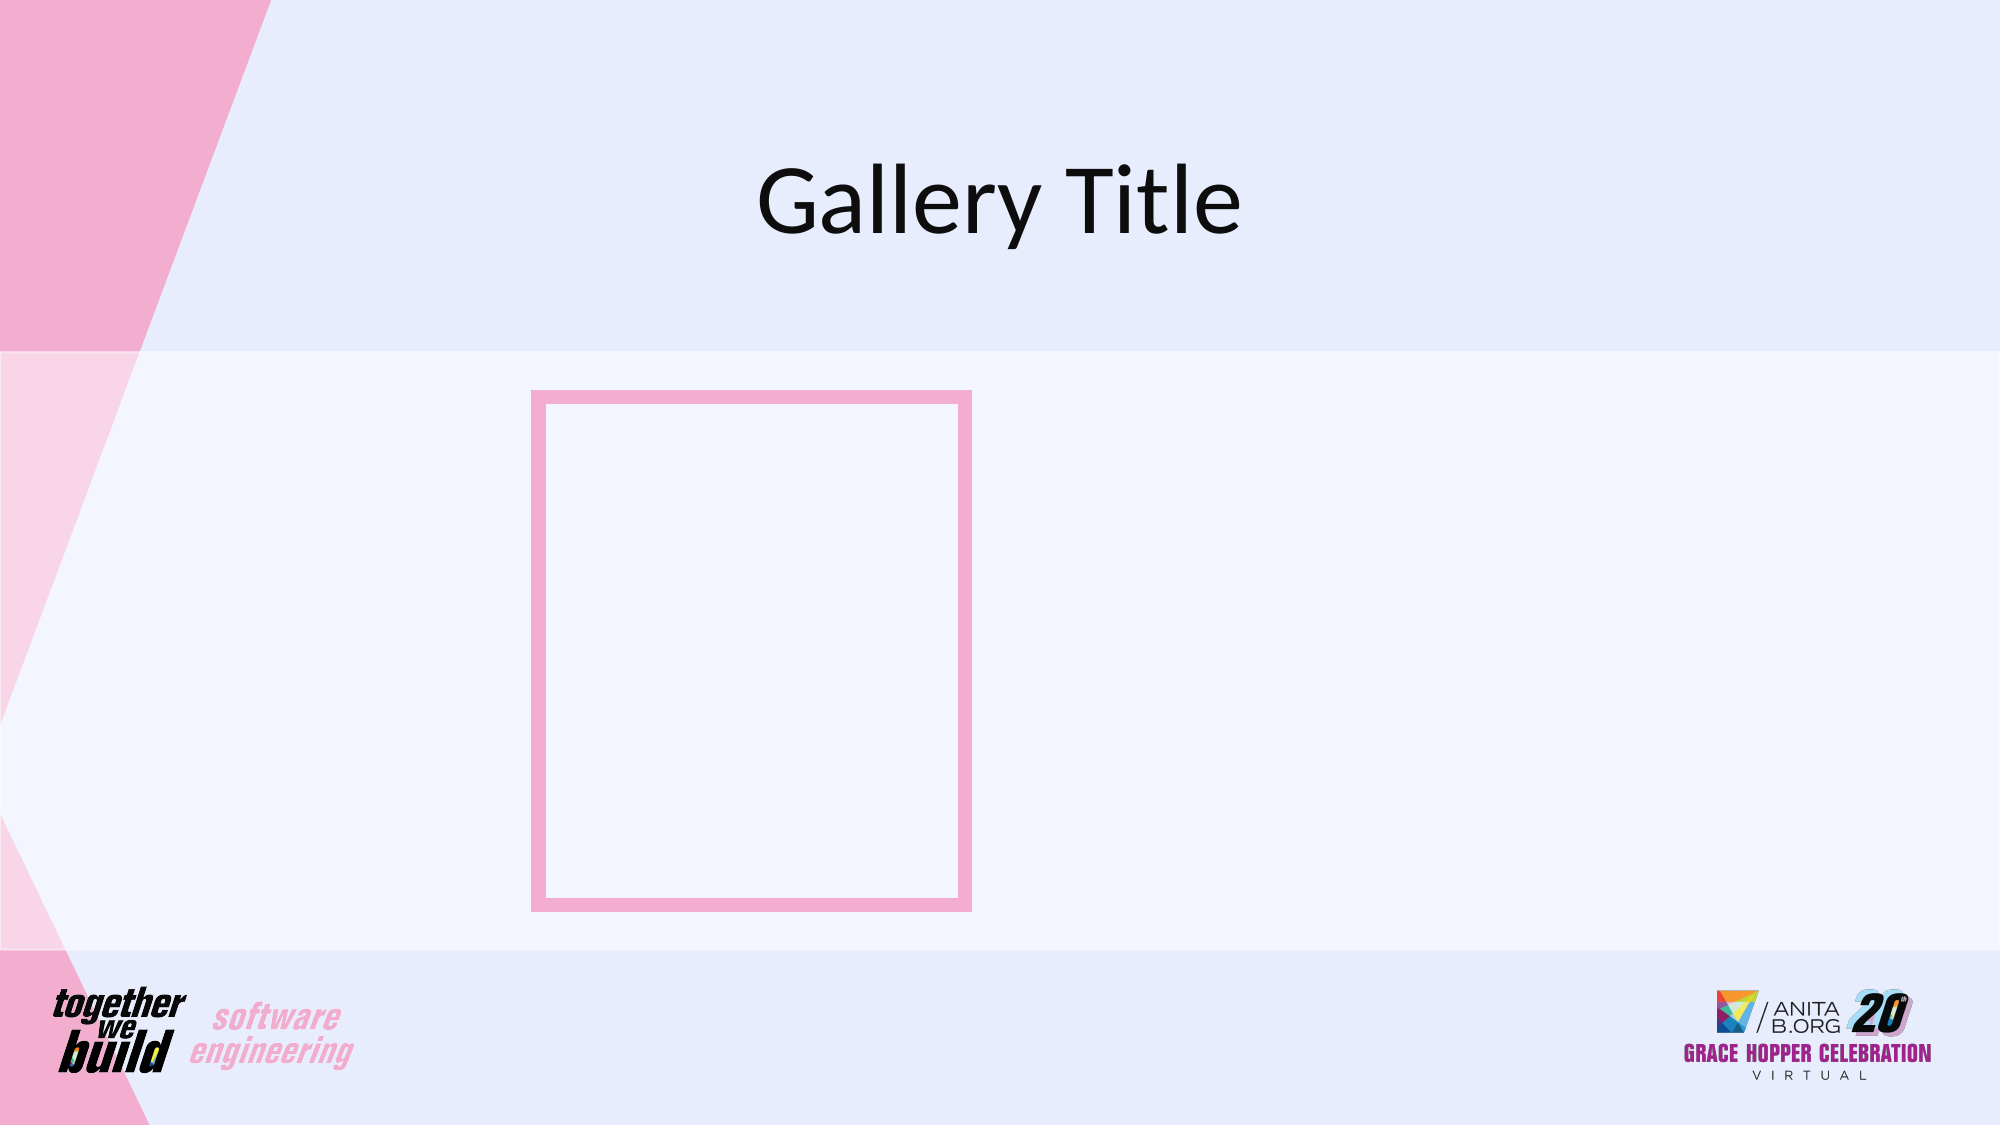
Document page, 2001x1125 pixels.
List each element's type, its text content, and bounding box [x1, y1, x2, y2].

picture [0, 352, 2000, 950]
picture [1675, 978, 1940, 1091]
text_box Gallery Title [611, 126, 1389, 262]
picture [53, 981, 354, 1090]
